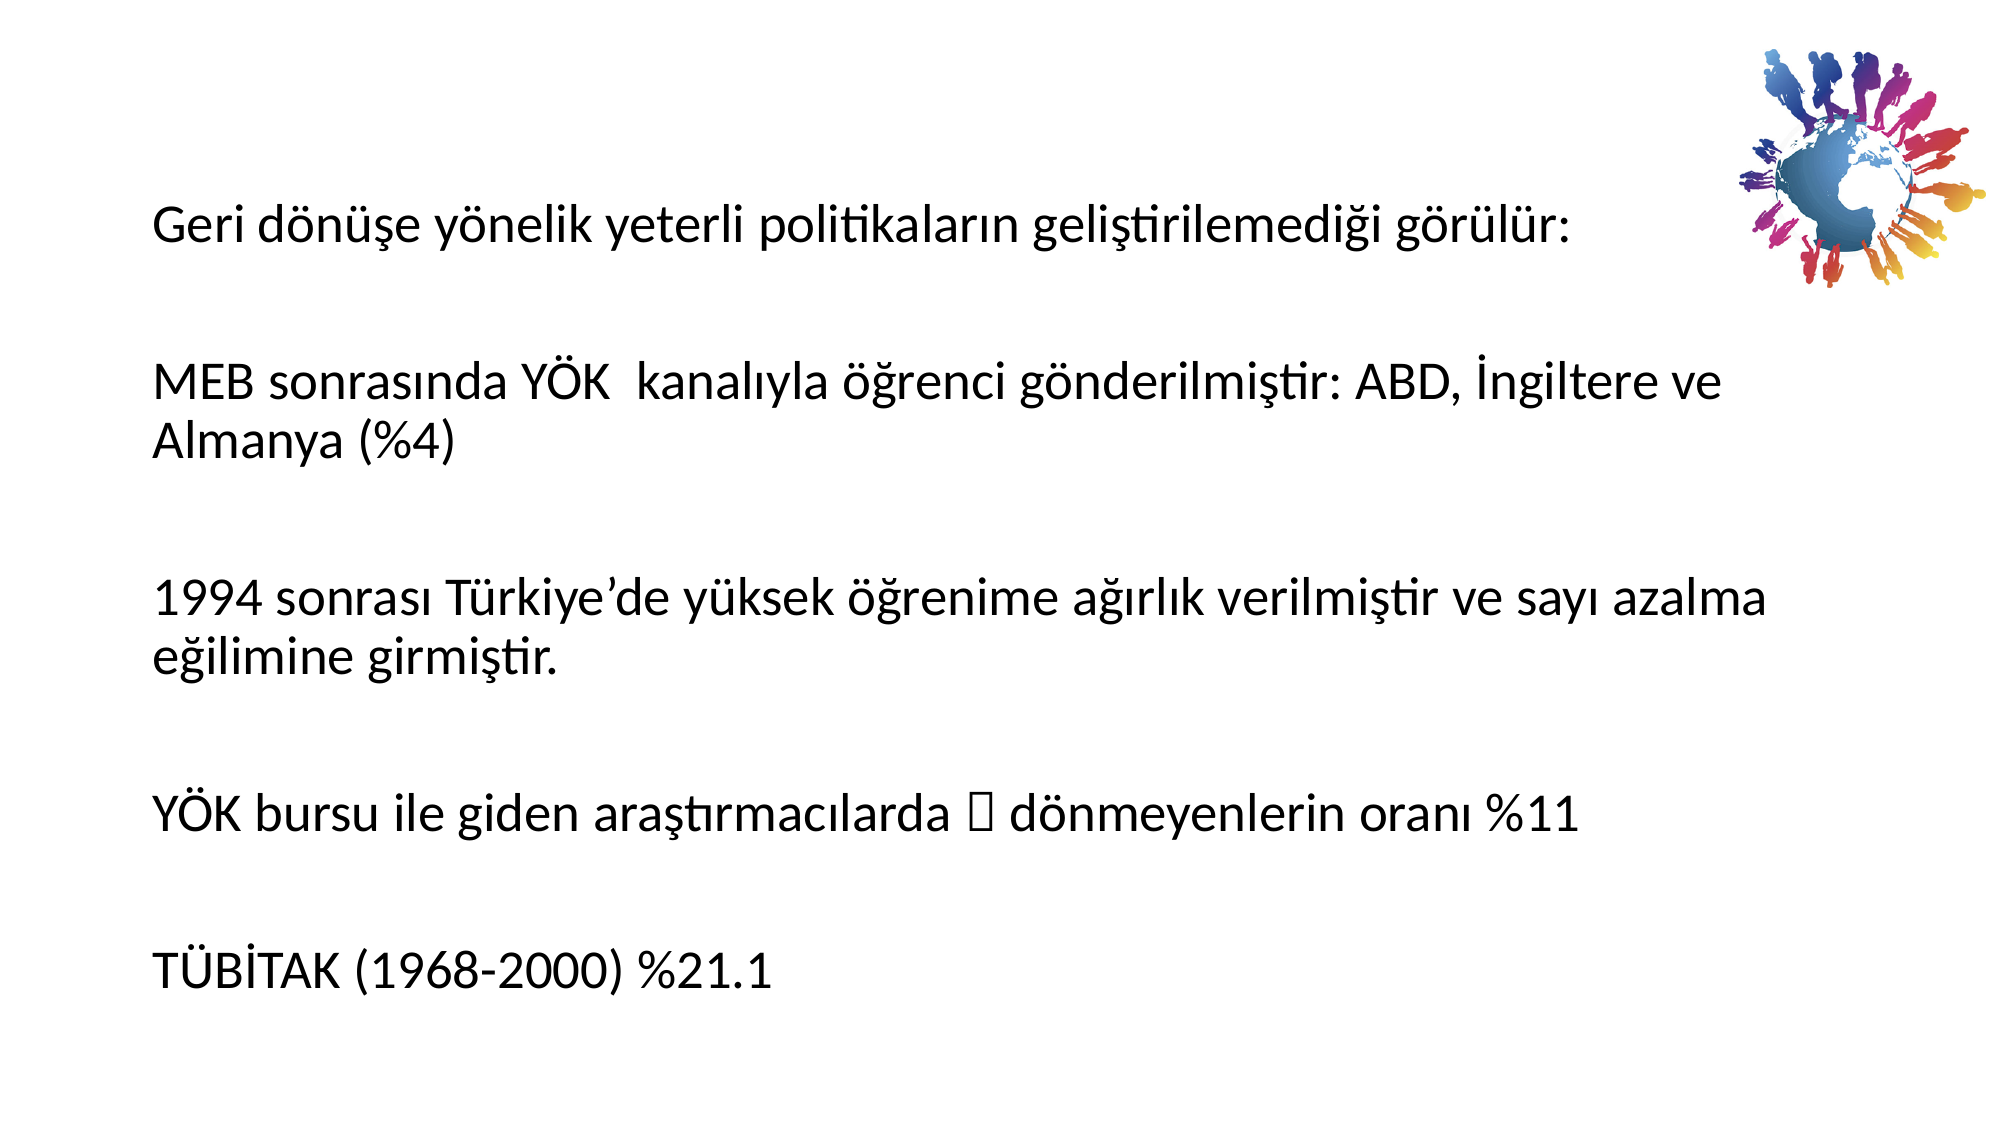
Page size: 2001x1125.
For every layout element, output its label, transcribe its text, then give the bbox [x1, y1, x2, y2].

list Geri dönüşe yönelik yeterli politikaların geliştirilemediği görülür: MEB sonrasında YÖK kanalıyla öğrenci gönderilmiştir: ABD, İngiltere ve Almanya (%4) 1994 sonrası Türkiye’de yüksek öğrenime ağırlık verilmiştir ve sayı azalma eğilimine girmiştir. YÖK bursu ile giden araştırmacılarda  dönmeyenlerin oranı %11 TÜBİTAK (1968-2000) %21.1 [137, 188, 1863, 1014]
picture [1739, 49, 1986, 288]
